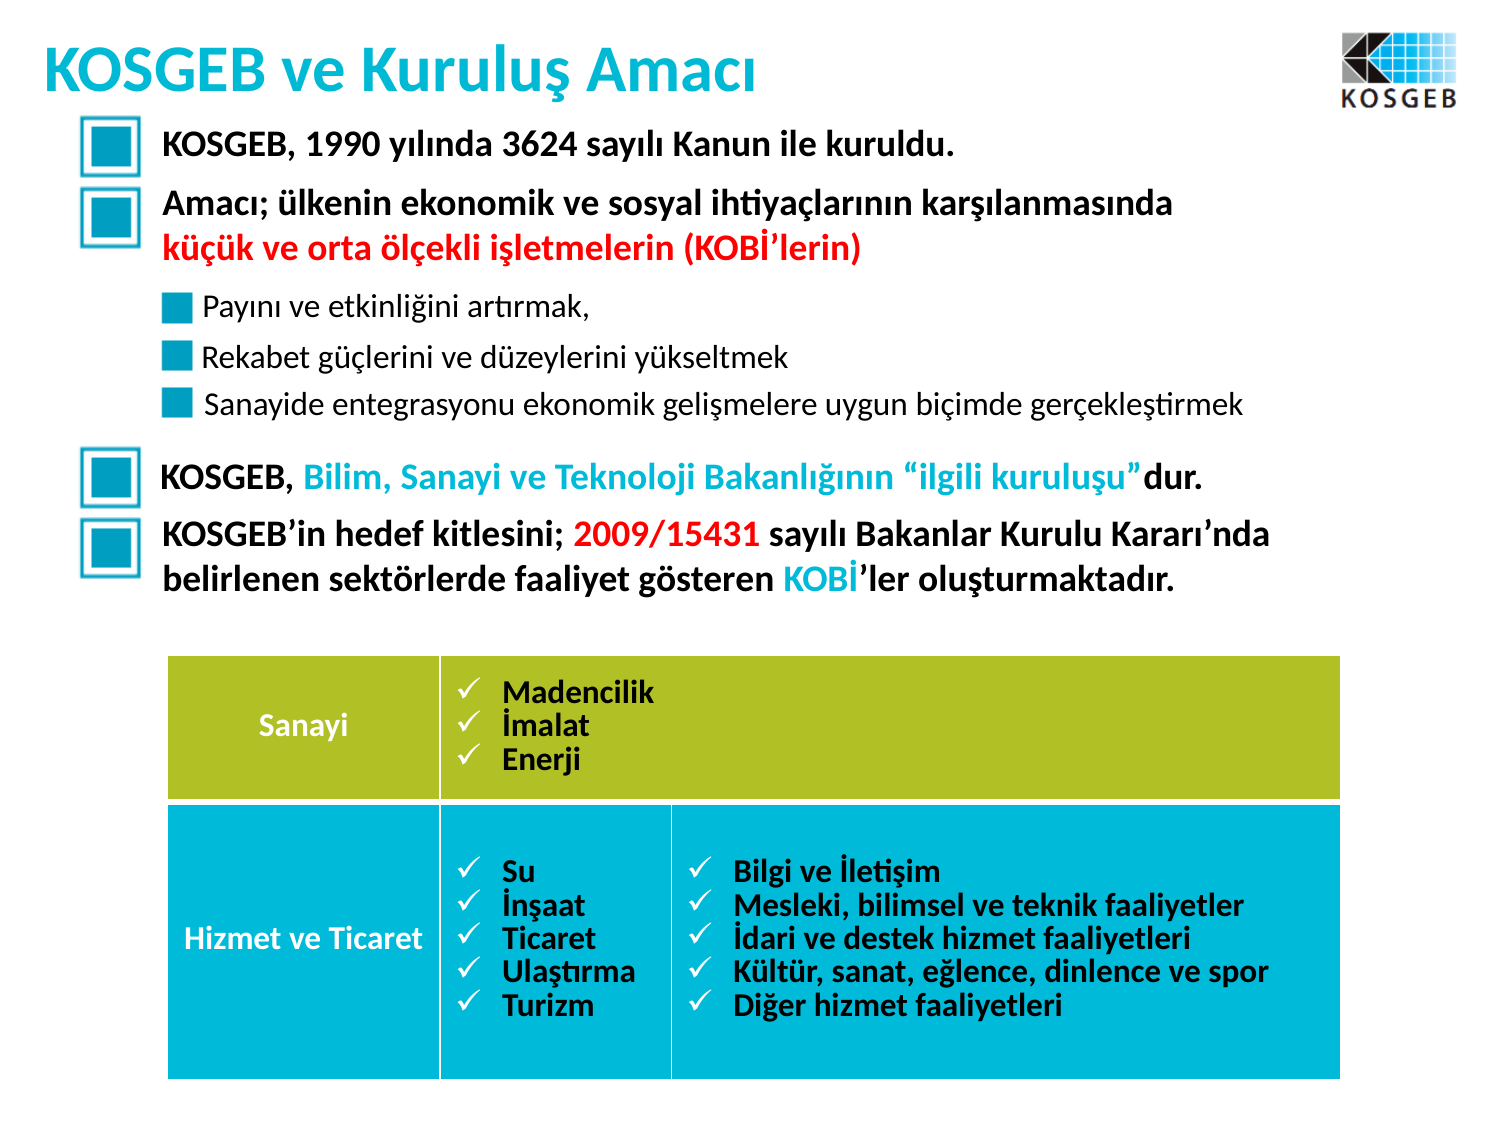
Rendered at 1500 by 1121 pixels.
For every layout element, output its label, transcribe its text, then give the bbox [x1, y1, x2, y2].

table_header Madencilik İmalat Enerji [514, 656, 1340, 799]
picture [159, 288, 196, 327]
text_box KOSGEB ve Kuruluş Amacı [29, 17, 869, 112]
picture [76, 182, 145, 252]
text_box Payını ve etkinliğini artırmak, [187, 277, 606, 327]
text_box KOSGEB, Bilim, Sanayi ve Teknoloji Bakanlığının “ilgili kuruluşu”dur. [147, 444, 1375, 501]
picture [1340, 28, 1459, 113]
table_header Sanayi [168, 656, 439, 799]
table_header Madencilik İmalat Enerji [441, 656, 504, 799]
table_cell Su İnşaat Ticaret Ulaştırma Turizm [441, 805, 504, 1079]
table_cell Bilgi ve İletişim Mesleki, bilimsel ve teknik faaliyetler İdari ve destek hizmet faaliyetleri Kültür, sanat, eğlence, dinlence ve spor Diğer hizmet faaliyetleri [672, 805, 1340, 1079]
table_cell Hizmet ve Ticaret [168, 805, 439, 1079]
text_box Sanayide entegrasyonu ekonomik gelişmelere uygun biçimde gerçekleştirmek [189, 375, 1260, 430]
text_box KOSGEB’in hedef kitlesini; 2009/15431 sayılı Bakanlar Kurulu Kararı’nda belirlenen sektörlerde faaliyet gösteren KOBİ’ler oluşturmaktadır. [147, 501, 1376, 607]
picture [159, 383, 196, 422]
picture [76, 111, 145, 181]
text_box KOSGEB, 1990 yılında 3624 sayılı Kanun ile kuruldu. [147, 111, 987, 170]
picture [159, 335, 196, 374]
text_box Rekabet güçlerini ve düzeylerini yükseltmek [196, 327, 805, 375]
table_cell Su İnşaat Ticaret Ulaştırma Turizm [514, 805, 671, 1079]
picture [76, 442, 145, 583]
text_box Amacı; ülkenin ekonomik ve sosyal ihtiyaçlarının karşılanmasında küçük ve orta ölçekli işletmelerin (KOBİ’lerin) [147, 170, 1459, 276]
